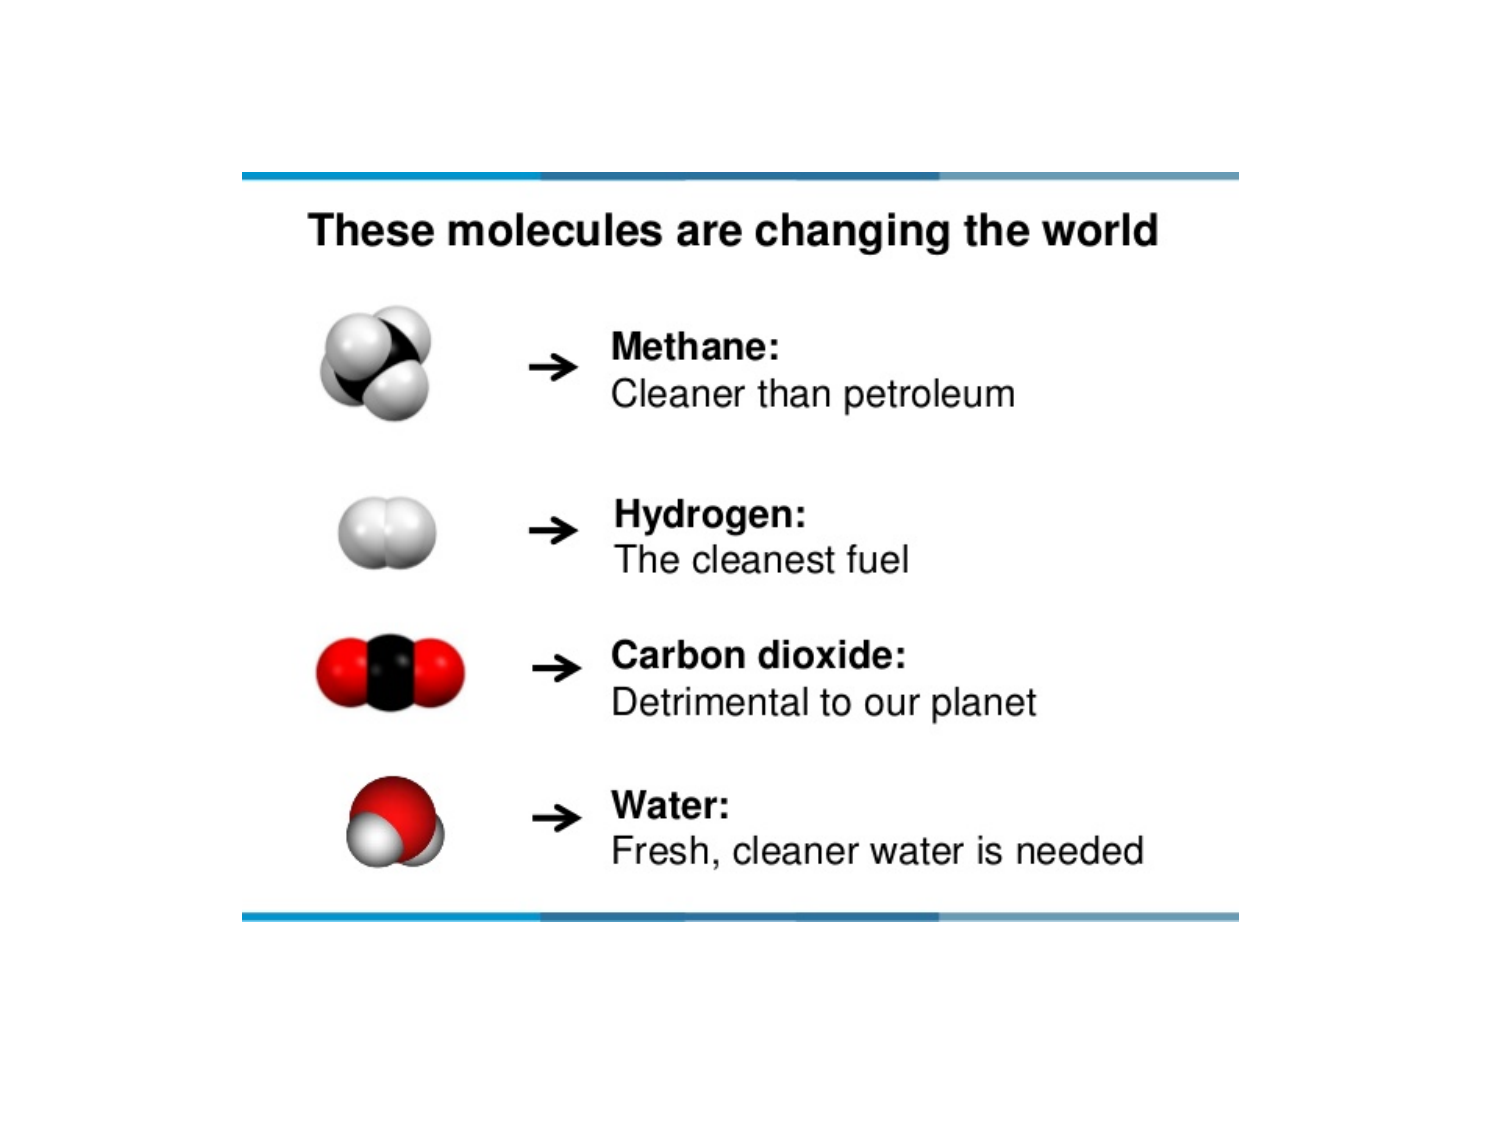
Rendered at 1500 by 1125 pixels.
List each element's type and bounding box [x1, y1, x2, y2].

picture [241, 172, 1240, 922]
